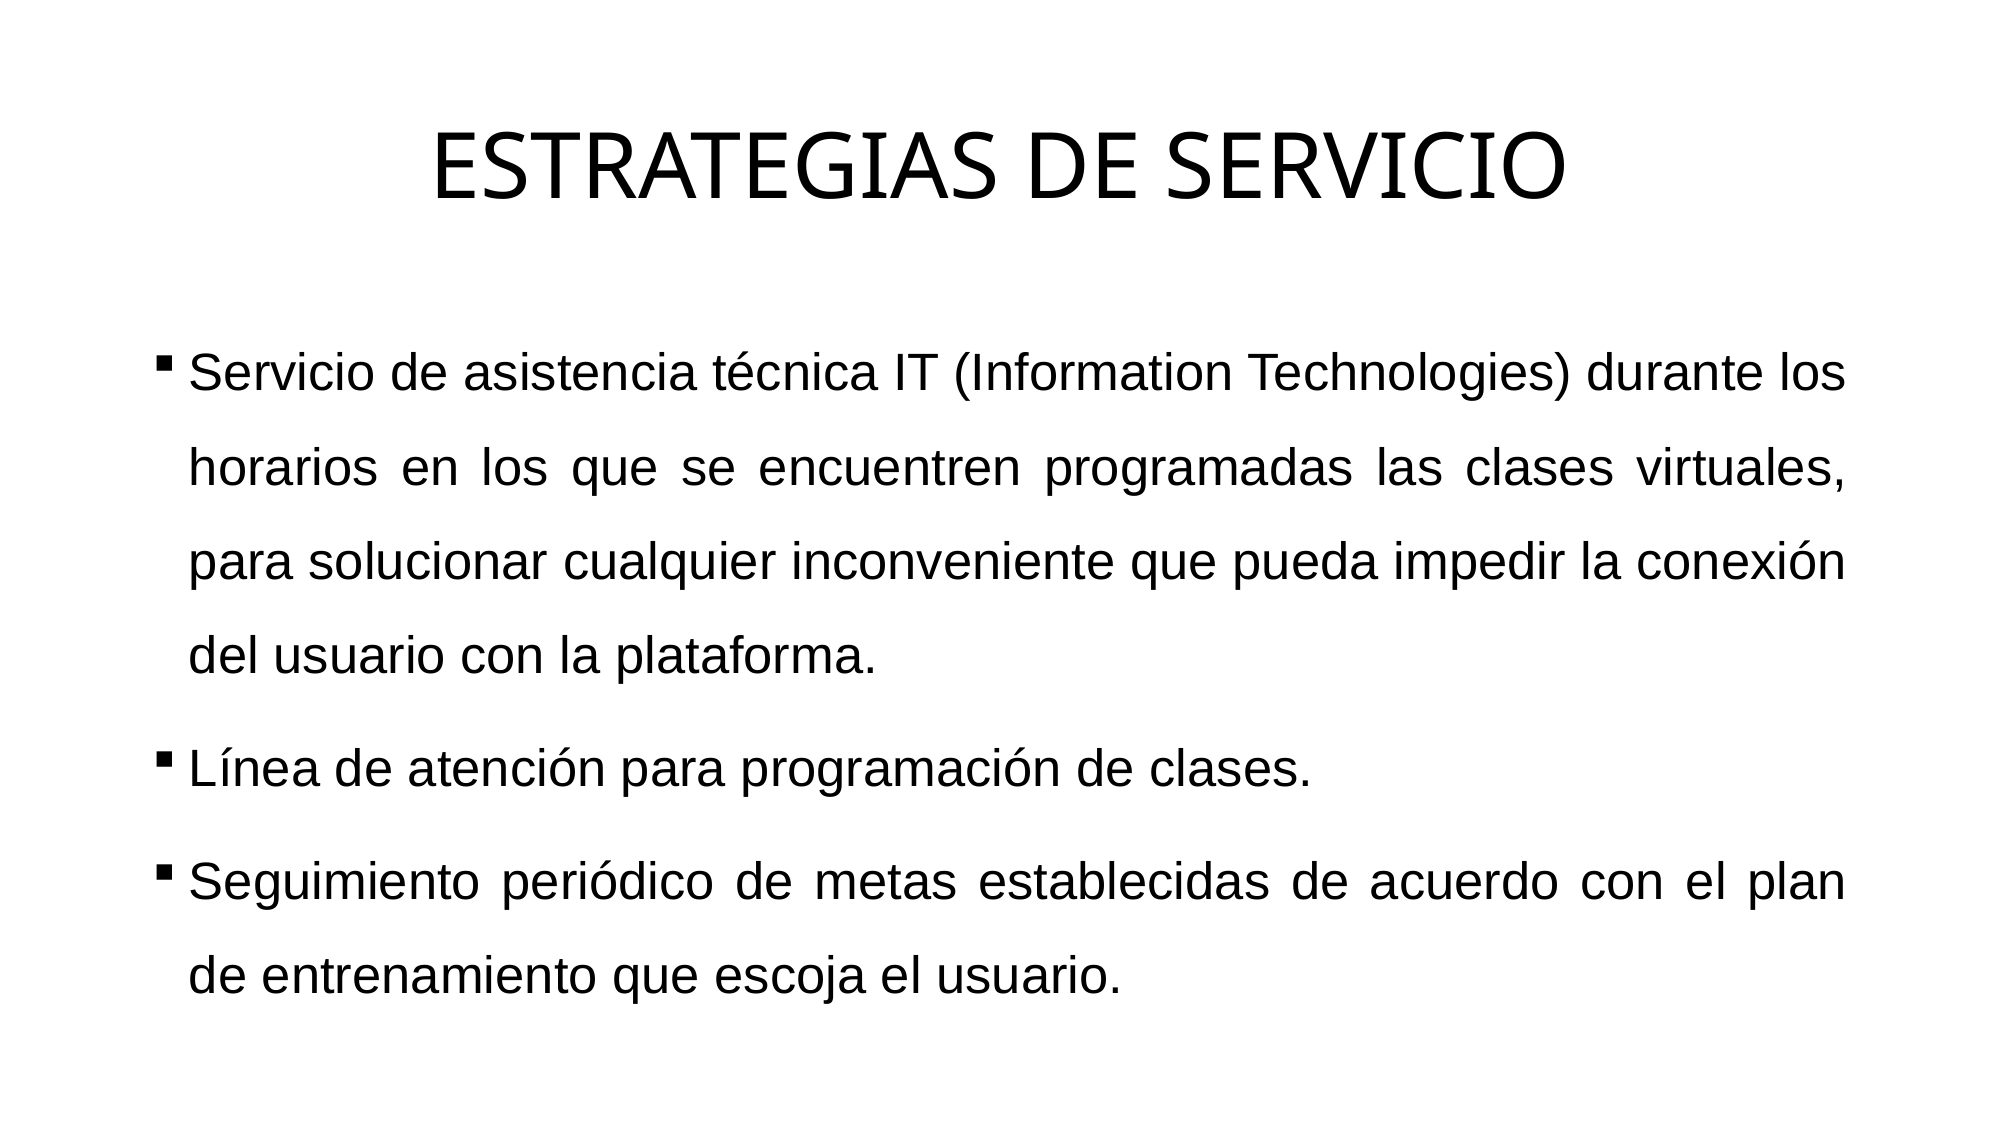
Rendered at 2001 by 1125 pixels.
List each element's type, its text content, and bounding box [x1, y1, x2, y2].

title ESTRATEGIAS DE SERVICIO [137, 59, 1863, 278]
list Servicio de asistencia técnica IT (Information Technologies) durante los horarios en los que se encuentren programadas las clases virtuales, para solucionar cualquier inconveniente que pueda impedir la conexión del usuario con la plataforma. Línea de atención para programación de clases. Seguimiento periódico de metas establecidas de acuerdo con el plan de entrenamiento que escoja el usuario. [137, 299, 1863, 1014]
